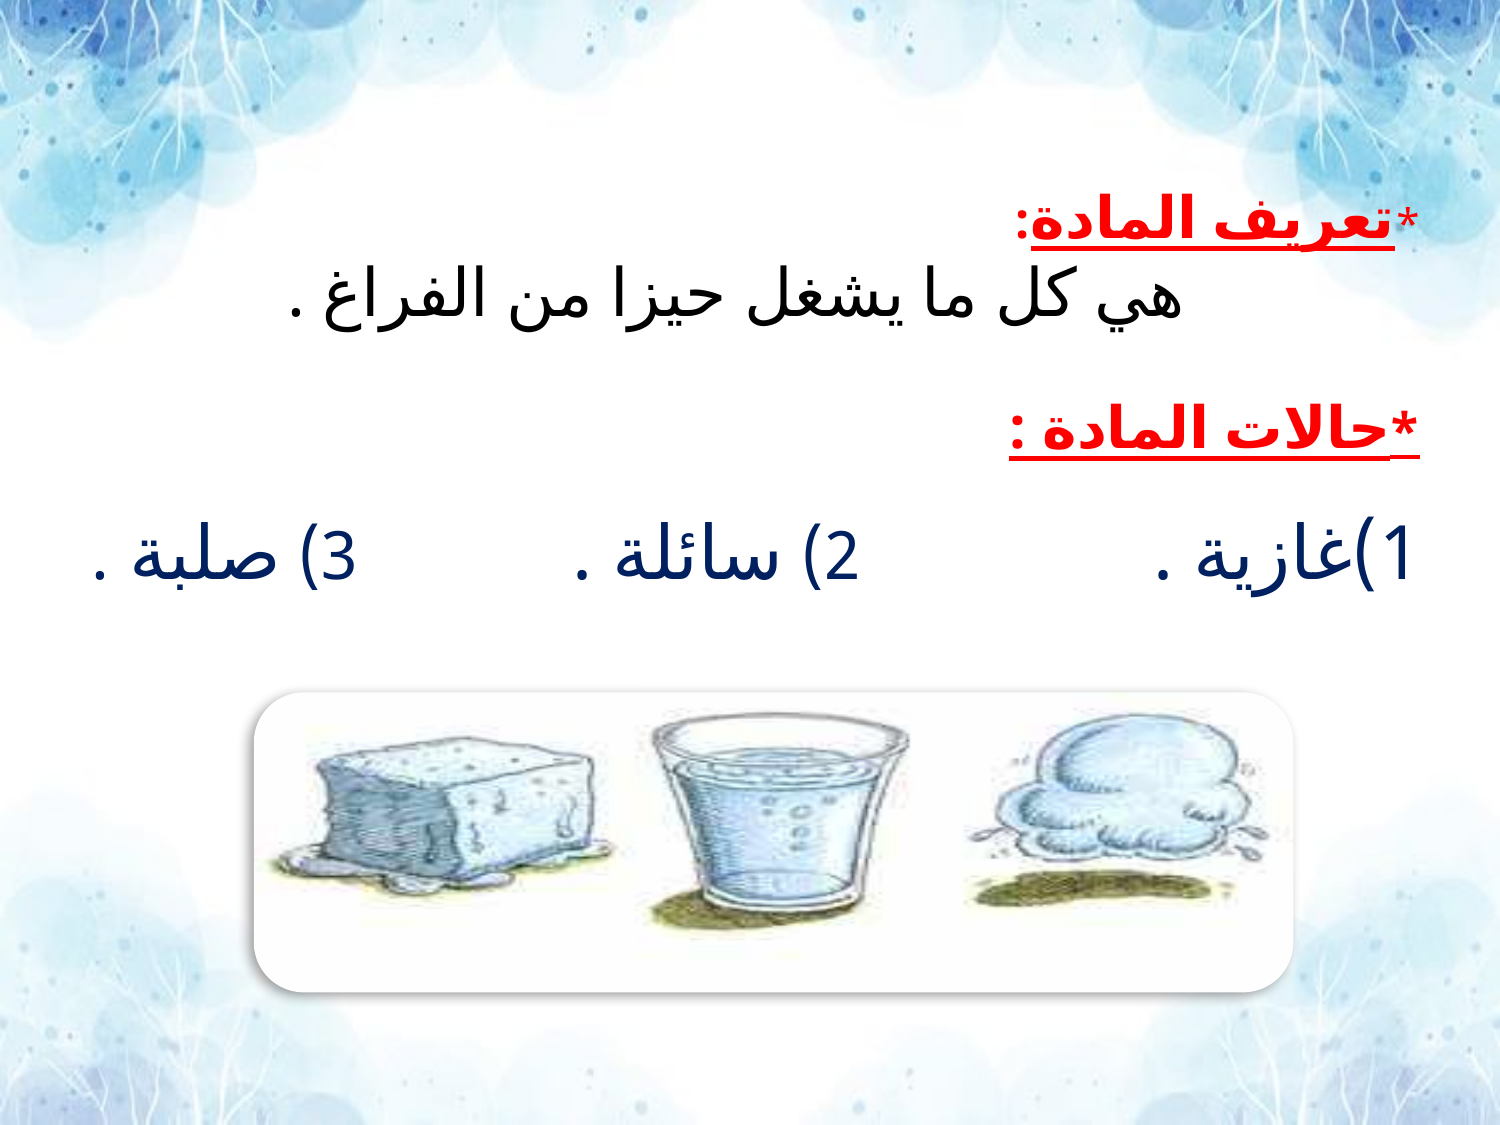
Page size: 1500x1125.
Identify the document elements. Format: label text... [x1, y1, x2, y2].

text_box *تعريف المادة: هي كل ما يشغل حيزا من الفراغ . *حالات المادة : غازية . 2) سائلة . 3) صلبة . [64, 172, 1436, 1125]
picture [0, 0, 1500, 1125]
picture [253, 692, 1294, 993]
